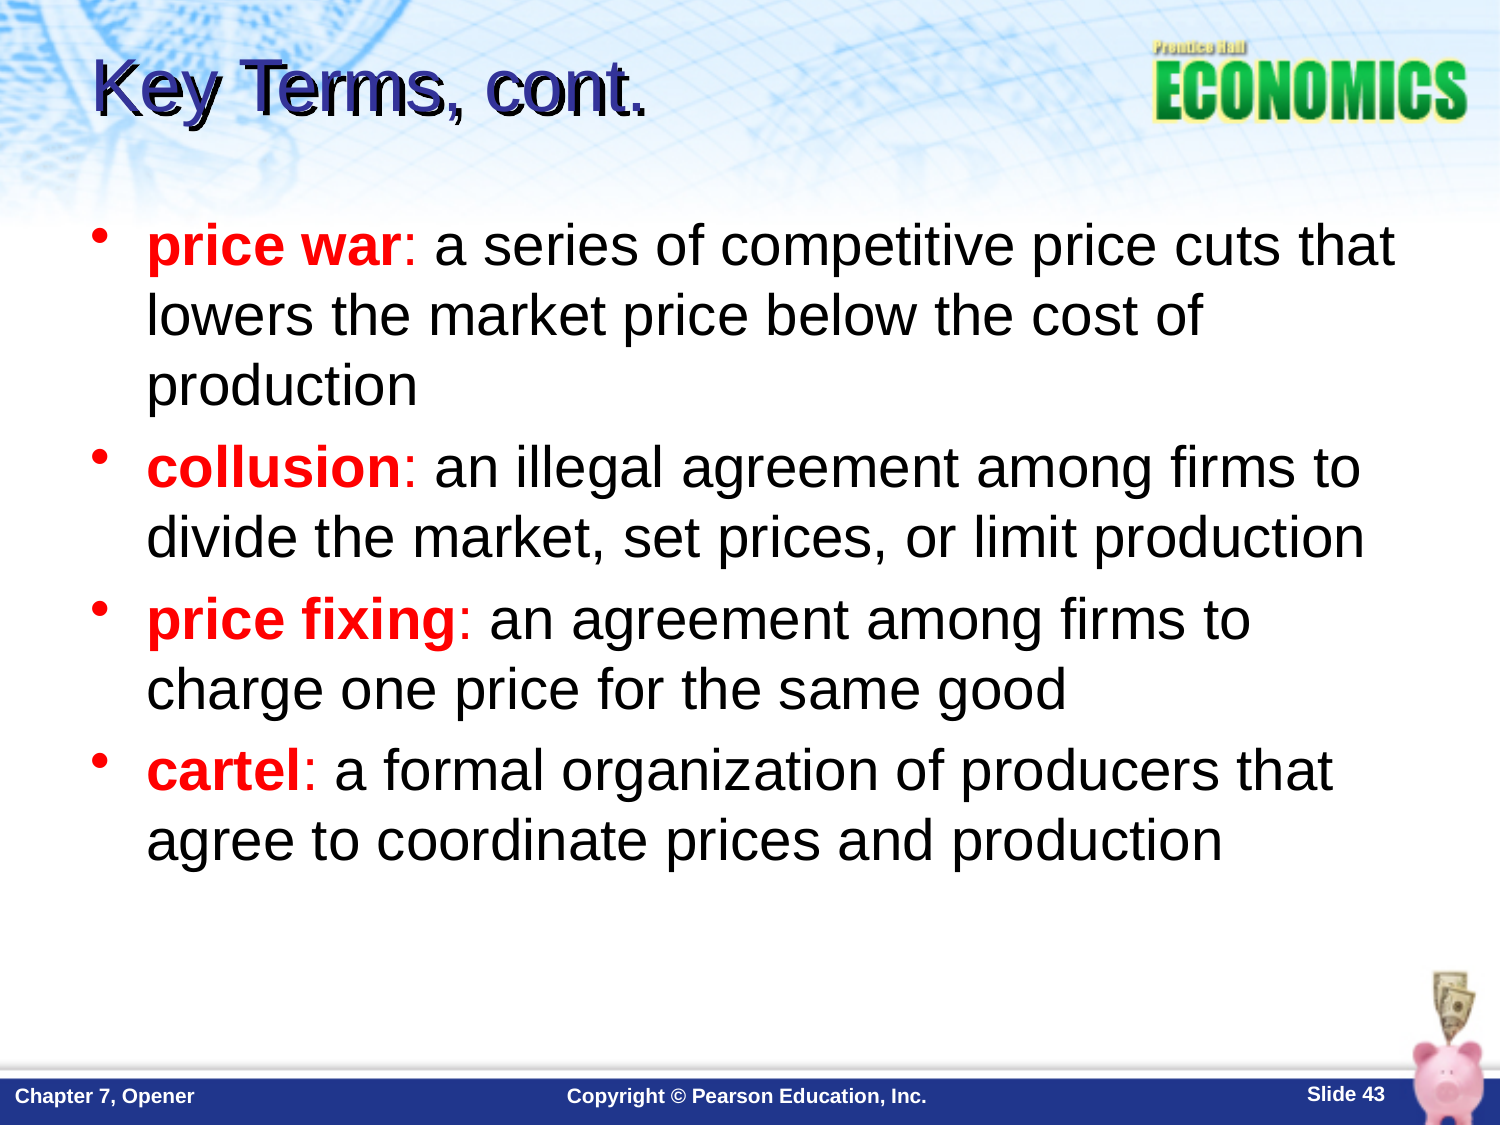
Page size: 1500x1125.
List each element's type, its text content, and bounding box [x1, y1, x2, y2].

list price war: a series of competitive price cuts that lowers the market price below the cost of production collusion: an illegal agreement among firms to divide the market, set prices, or limit production price fixing: an agreement among firms to charge one price for the same good cartel: a formal organization of producers that agree to coordinate prices and production [74, 199, 1426, 1006]
picture [0, 0, 1500, 1125]
title Key Terms, cont. [74, 0, 1101, 163]
